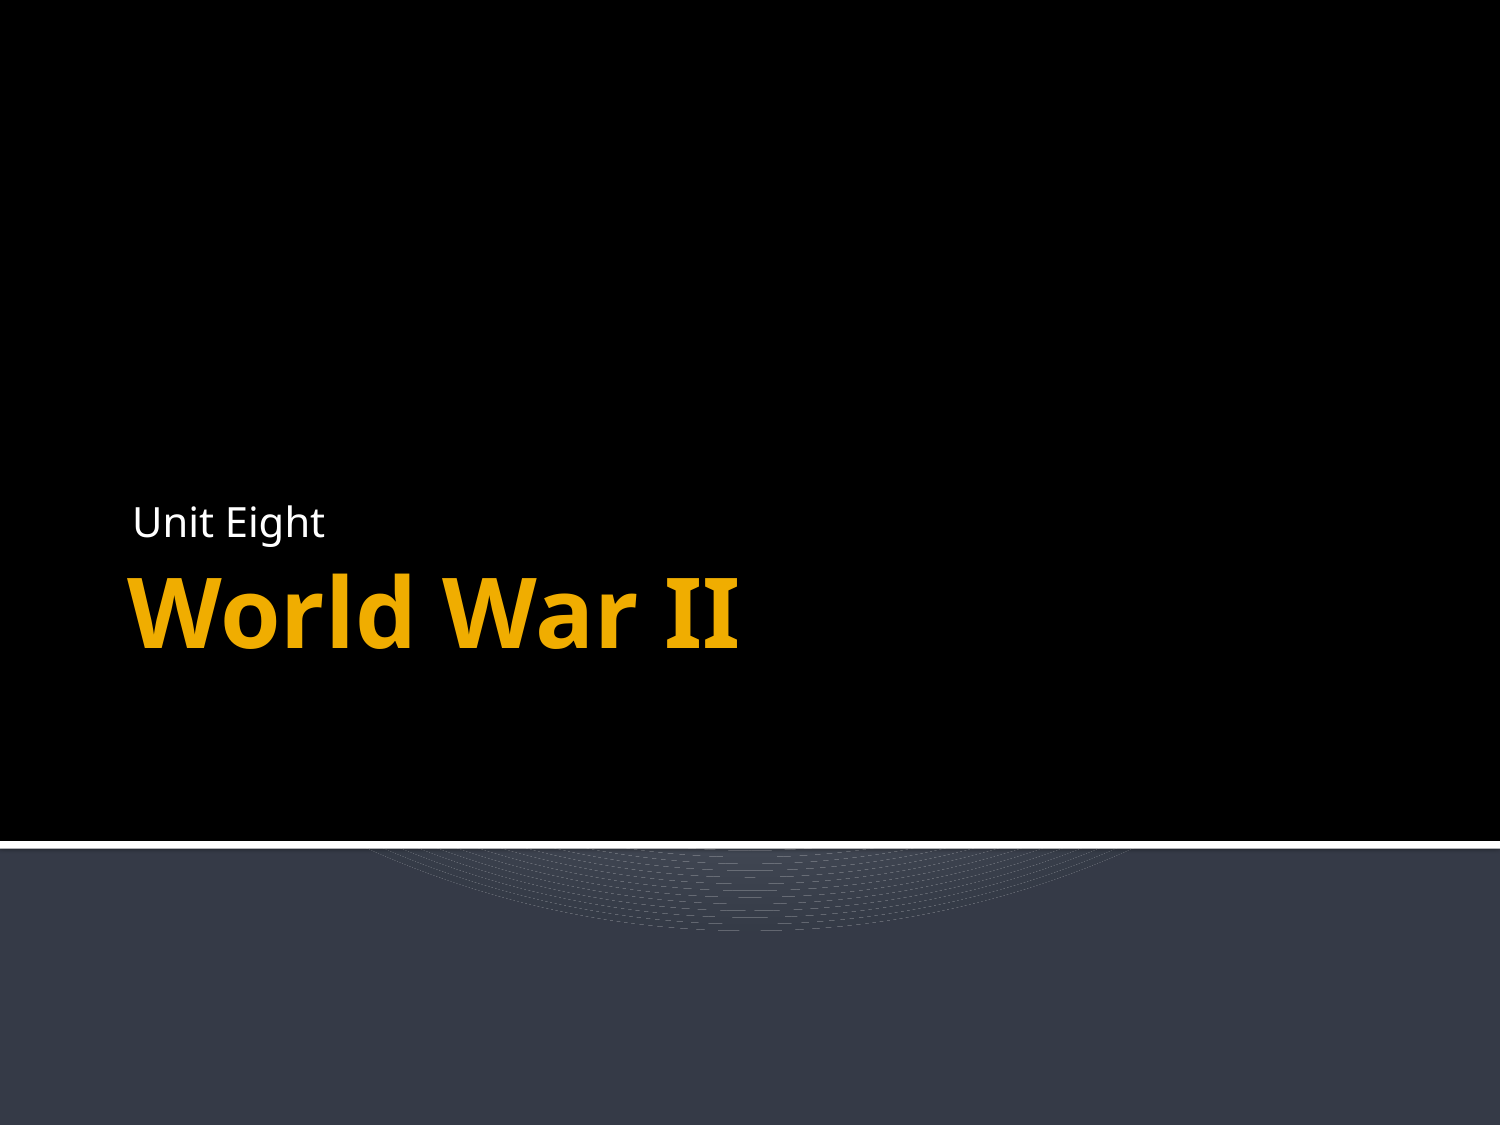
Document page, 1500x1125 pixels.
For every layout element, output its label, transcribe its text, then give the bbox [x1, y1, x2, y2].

subtitle Unit Eight [112, 299, 1438, 546]
title World War II [112, 550, 1438, 825]
